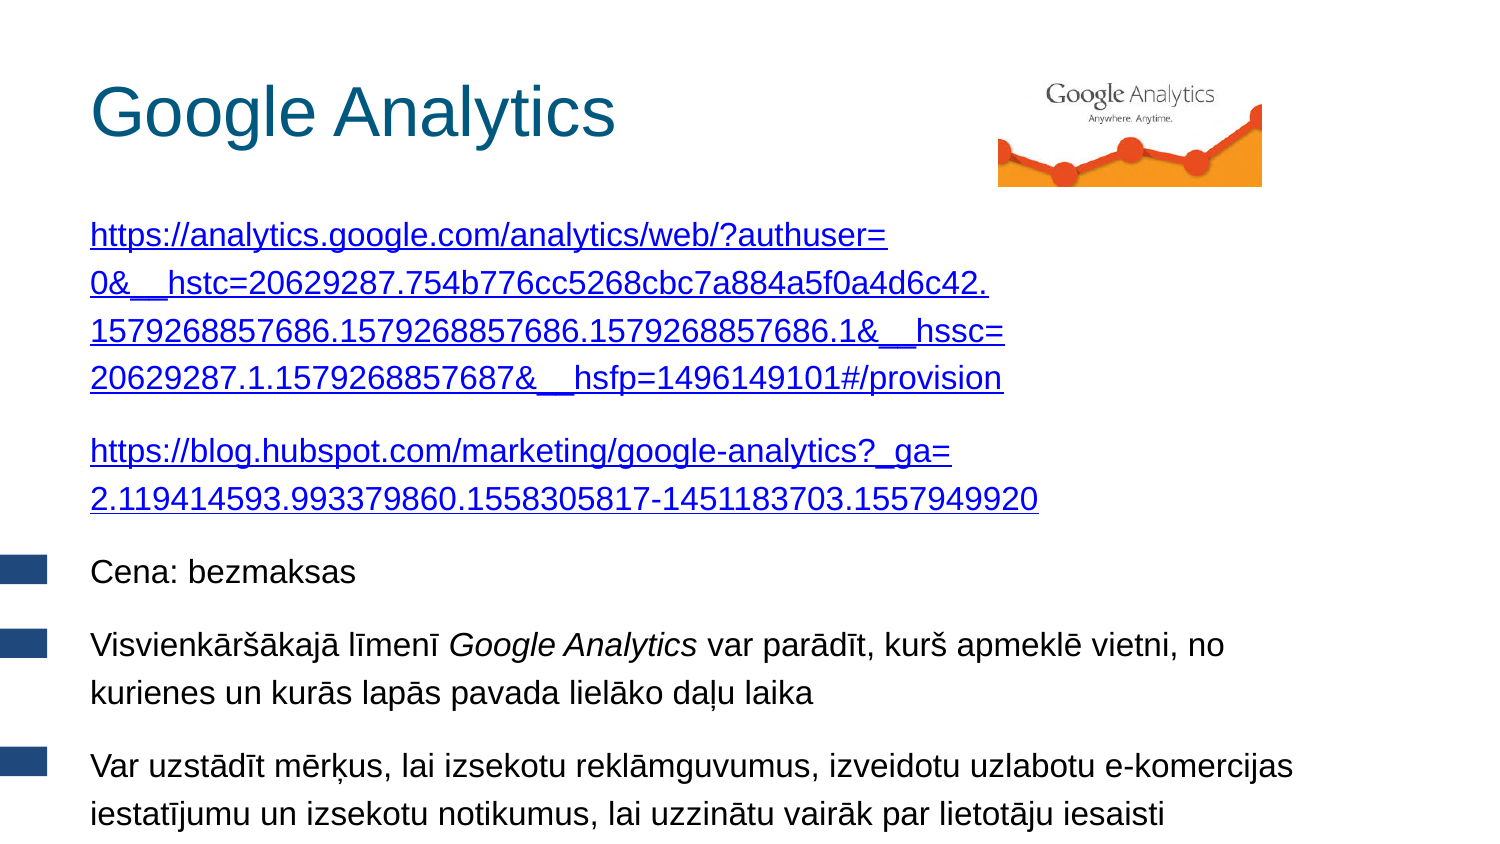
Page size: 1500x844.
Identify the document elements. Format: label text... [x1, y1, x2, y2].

title Google Analytics [75, 58, 1172, 197]
list https://analytics.google.com/analytics/web/?authuser= 0&__hstc=20629287.754b776cc5268cbc7a884a5f0a4d6c42. 1579268857686.1579268857686.1579268857686.1&__hssc= 20629287.1.1579268857687&__hsfp=1496149101#/provision https://blog.hubspot.com/marketing/google-analytics?_ga= 2.119414593.993379860.1558305817-1451183703.1557949920 Cena: bezmaksas Visvienkāršākajā līmenī Google Analytics var parādīt, kurš apmeklē vietni, no kurienes un kurās lapās pavada lielāko daļu laika Var uzstādīt mērķus, lai izsekotu reklāmguvumus, izveidotu uzlabotu e-komercijas iestatījumu un izsekotu notikumus, lai uzzinātu vairāk par lietotāju iesaisti [75, 197, 1317, 777]
text_box [0, 746, 48, 777]
picture [997, 68, 1262, 187]
text_box [0, 628, 48, 658]
text_box [0, 554, 48, 585]
